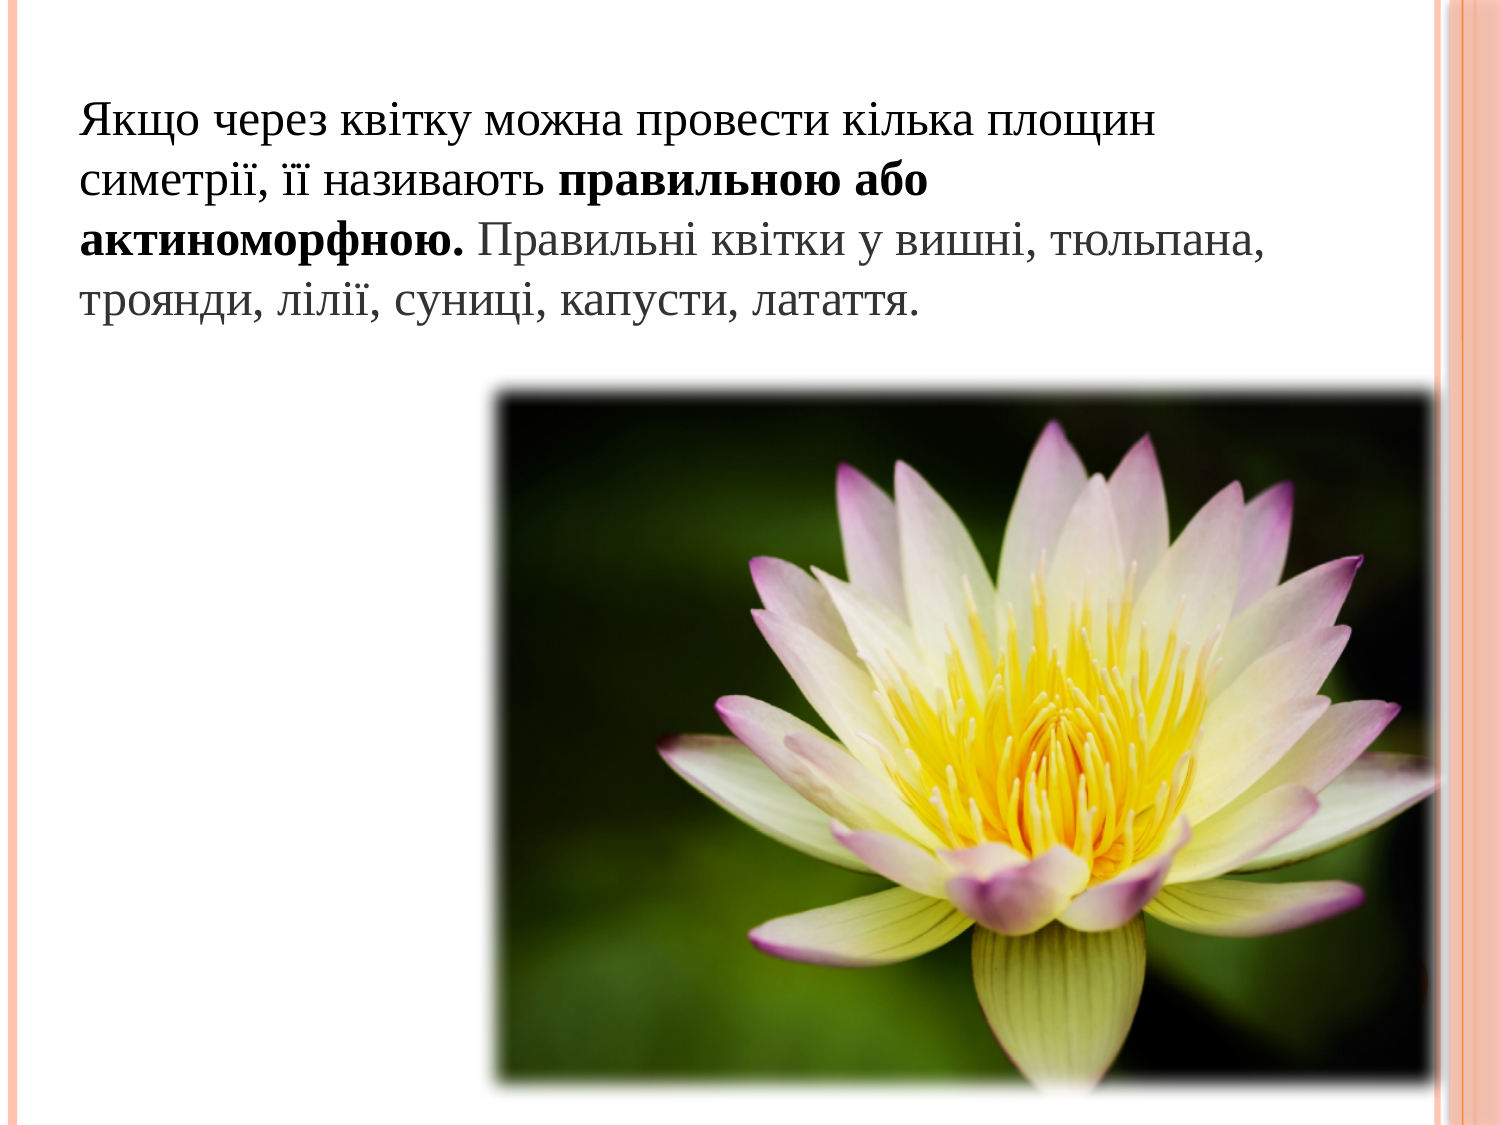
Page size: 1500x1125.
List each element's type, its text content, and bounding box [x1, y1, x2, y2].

picture [477, 372, 1455, 1102]
list Якщо через квітку можна провести кілька площин симетрії, її називають правильною або актиноморфною. Правильні квітки у вишні, тюльпана, троянди, лілії, суниці, капусти, латаття. [64, 78, 1290, 944]
